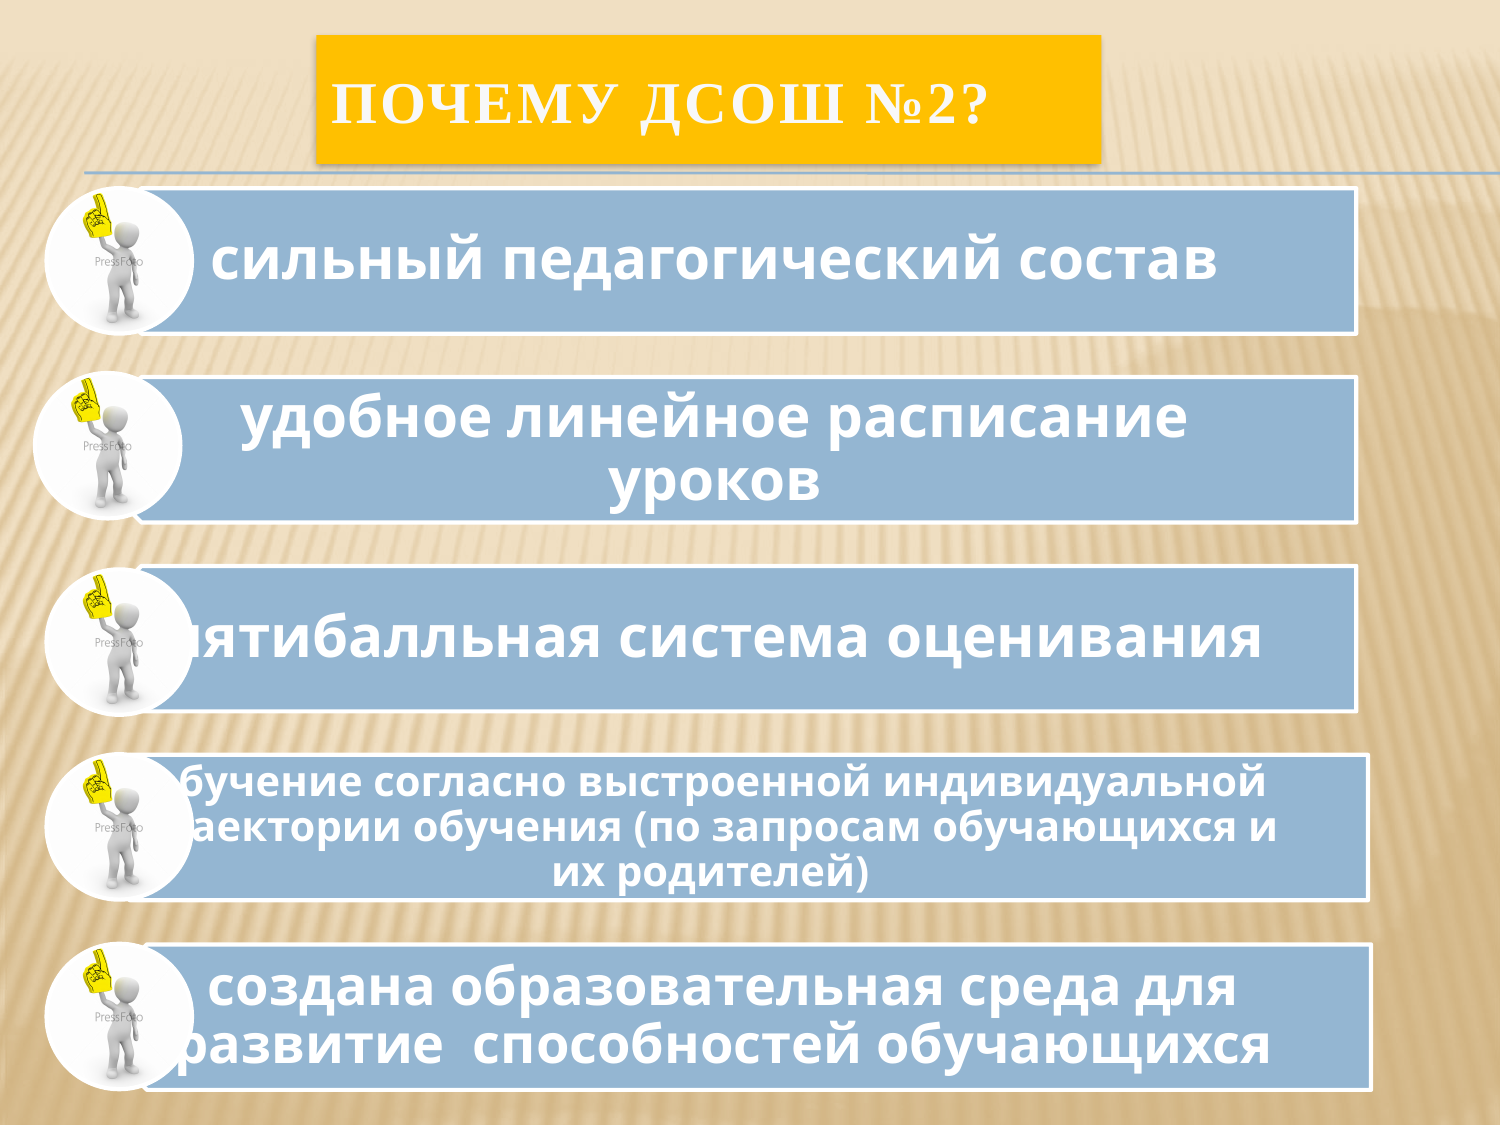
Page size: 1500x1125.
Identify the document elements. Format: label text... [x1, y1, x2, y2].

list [0, 187, 1426, 1091]
title ПОЧЕМУ ДСОШ №2? [316, 35, 1102, 164]
